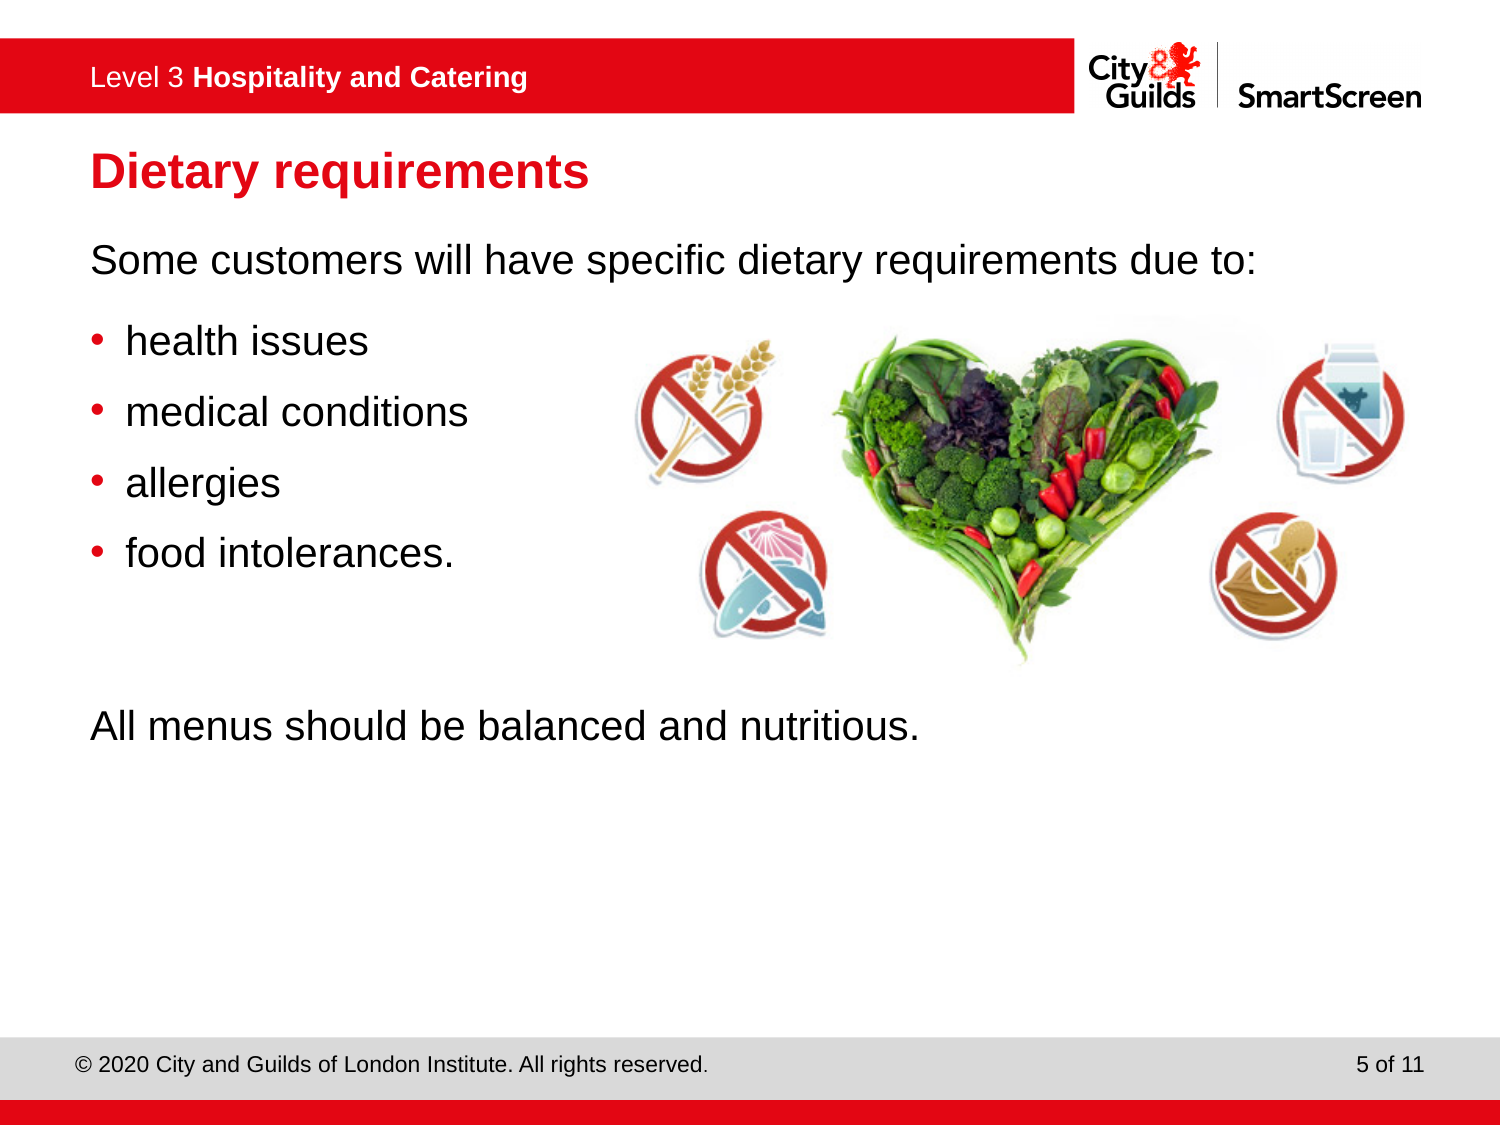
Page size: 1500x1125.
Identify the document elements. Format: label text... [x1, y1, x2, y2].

picture [596, 314, 1441, 678]
picture [1089, 42, 1421, 108]
title Dietary requirements [74, 137, 1424, 201]
list Some customers will have specific dietary requirements due to: health issues medical conditions allergies food intolerances. All menus should be balanced and nutritious. [74, 224, 1426, 1006]
